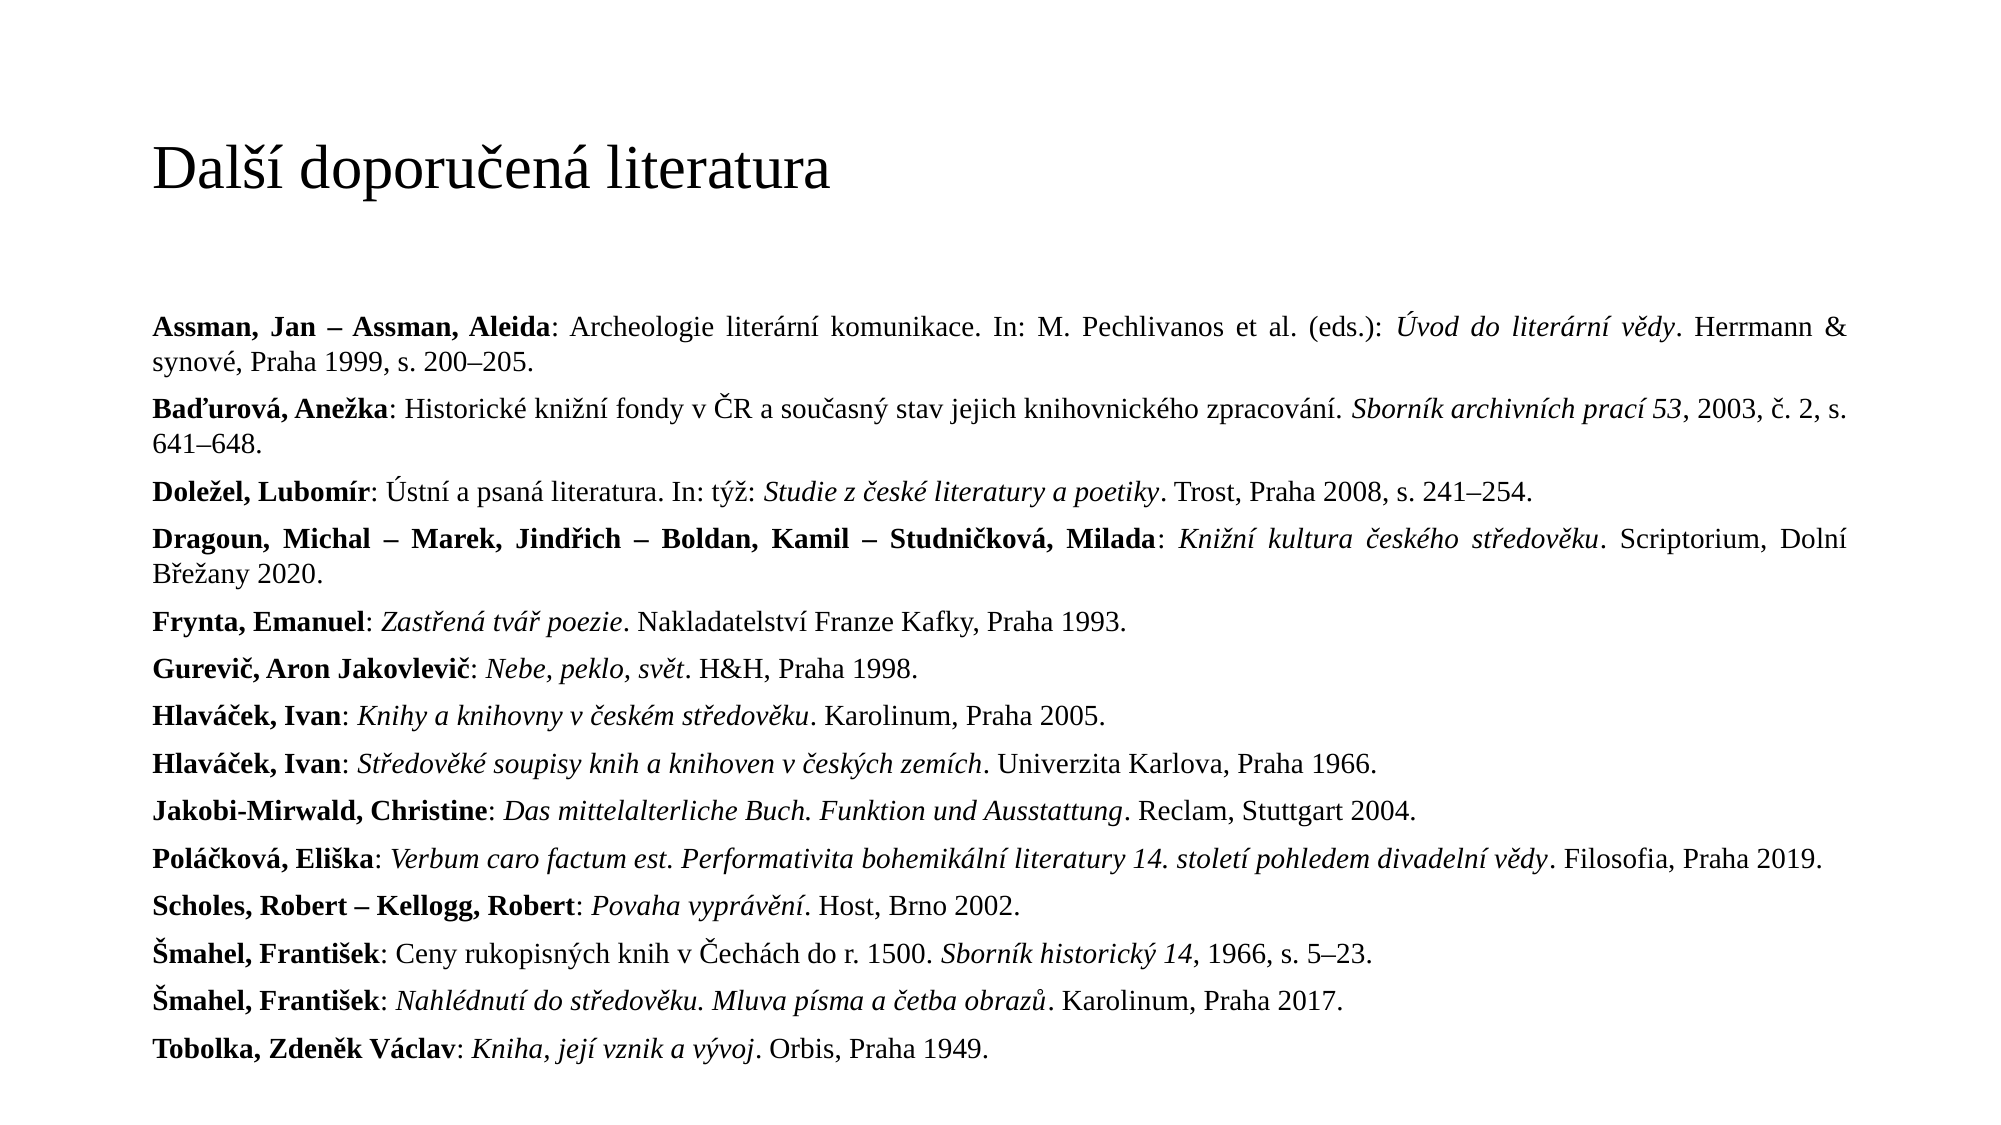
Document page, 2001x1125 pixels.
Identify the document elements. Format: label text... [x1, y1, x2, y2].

list Assman, Jan – Assman, Aleida: Archeologie literární komunikace. In: M. Pechlivanos et al. (eds.): Úvod do literární vědy. Herrmann & synové, Praha 1999, s. 200–205. Baďurová, Anežka: Historické knižní fondy v ČR a současný stav jejich knihovnického zpracování. Sborník archivních prací 53, 2003, č. 2, s. 641–648. Doležel, Lubomír: Ústní a psaná literatura. In: týž: Studie z české literatury a poetiky. Trost, Praha 2008, s. 241–254. Dragoun, Michal – Marek, Jindřich – Boldan, Kamil – Studničková, Milada: Knižní kultura českého středověku. Scriptorium, Dolní Břežany 2020. Frynta, Emanuel: Zastřená tvář poezie. Nakladatelství Franze Kafky, Praha 1993. Gurevič, Aron Jakovlevič: Nebe, peklo, svět. H&H, Praha 1998. Hlaváček, Ivan: Knihy a knihovny v českém středověku. Karolinum, Praha 2005. Hlaváček, Ivan: Středověké soupisy knih a knihoven v českých zemích. Univerzita Karlova, Praha 1966. Jakobi-Mirwald, Christine: Das mittelalterliche Buch. Funktion und Ausstattung. Reclam, Stuttgart 2004. Poláčková, Eliška: Verbum caro factum est. Performativita bohemikální literatury 14. století pohledem divadelní vědy. Filosofia, Praha 2019. Scholes, Robert – Kellogg, Robert: Povaha vyprávění. Host, Brno 2002. Šmahel, František: Ceny rukopisných knih v Čechách do r. 1500. Sborník historický 14, 1966, s. 5–23. Šmahel, František: Nahlédnutí do středověku. Mluva písma a četba obrazů. Karolinum, Praha 2017. Tobolka, Zdeněk Václav: Kniha, její vznik a vývoj. Orbis, Praha 1949. [137, 299, 1863, 1050]
title Další doporučená literatura [137, 59, 1863, 278]
